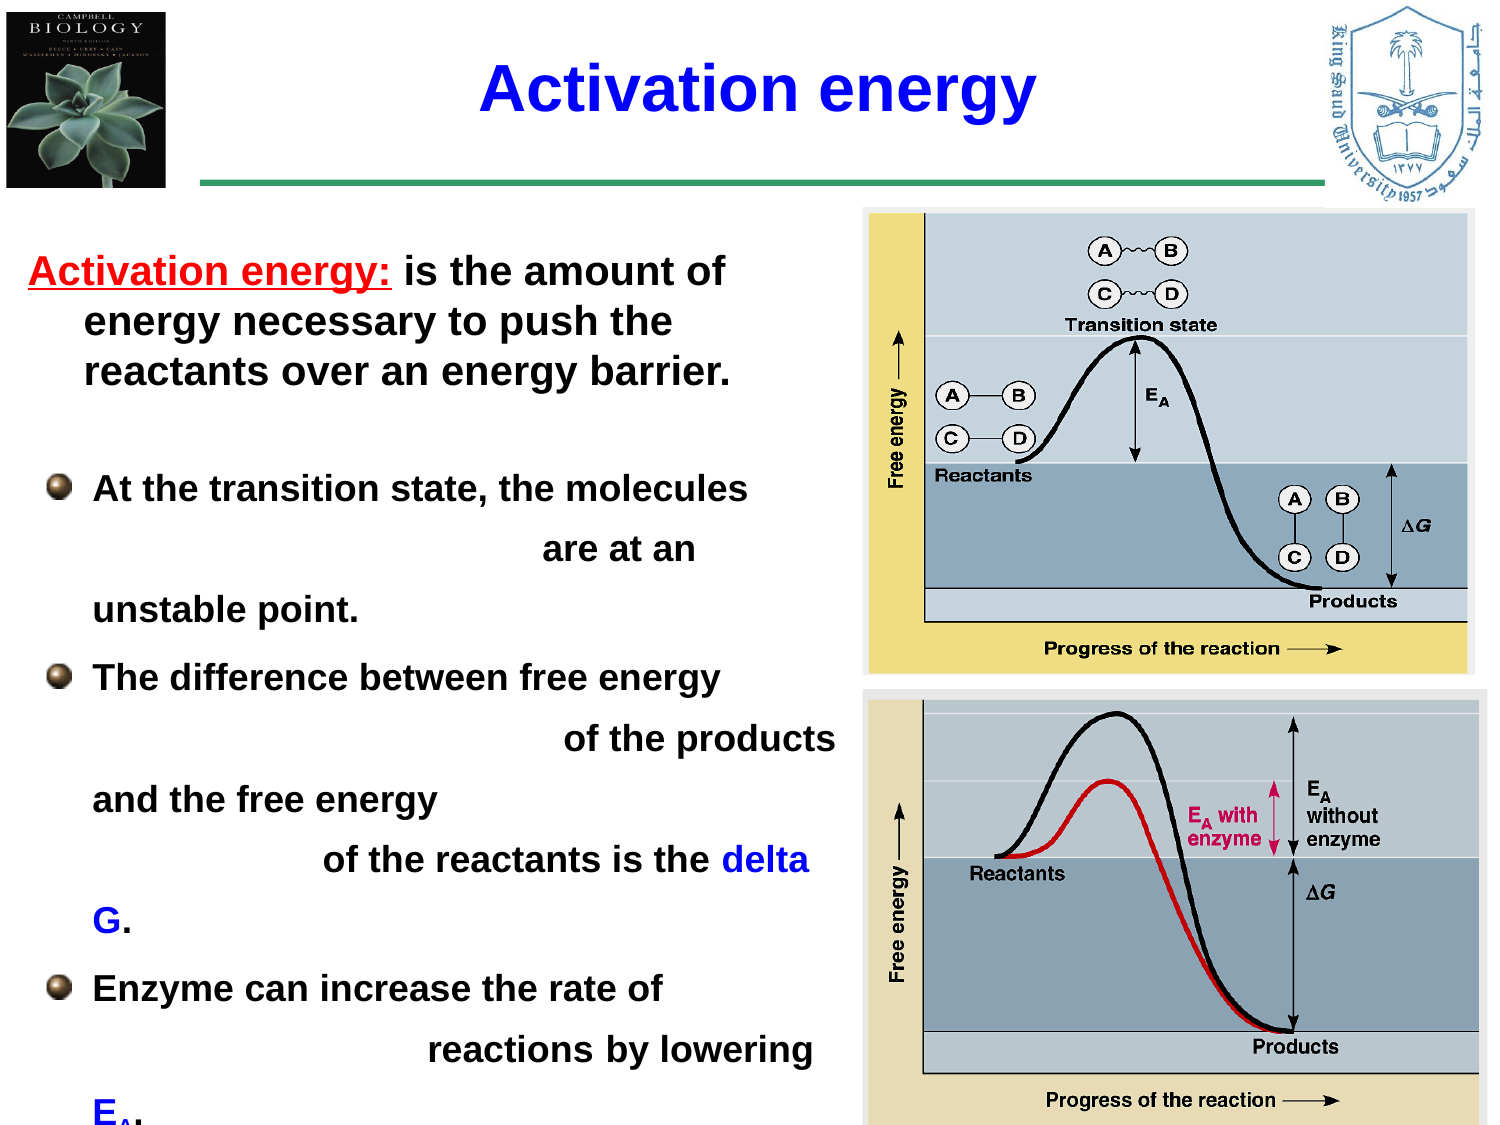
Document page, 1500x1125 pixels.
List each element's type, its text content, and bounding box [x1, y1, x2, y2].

picture [862, 689, 1488, 1125]
picture [45, 973, 72, 1000]
list Activation energy: is the amount of energy necessary to push the reactants over an energy barrier. At the transition state, the molecules are at an unstable point. The difference between free energy of the products and the free energy of the reactants is the delta G. Enzyme can increase the rate of reactions by lowering EA. The transition state can then be reached even at moderate temperatures. [12, 236, 863, 1125]
picture [45, 472, 72, 500]
picture [45, 662, 72, 689]
picture [862, 209, 1476, 676]
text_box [5, 0, 1488, 209]
